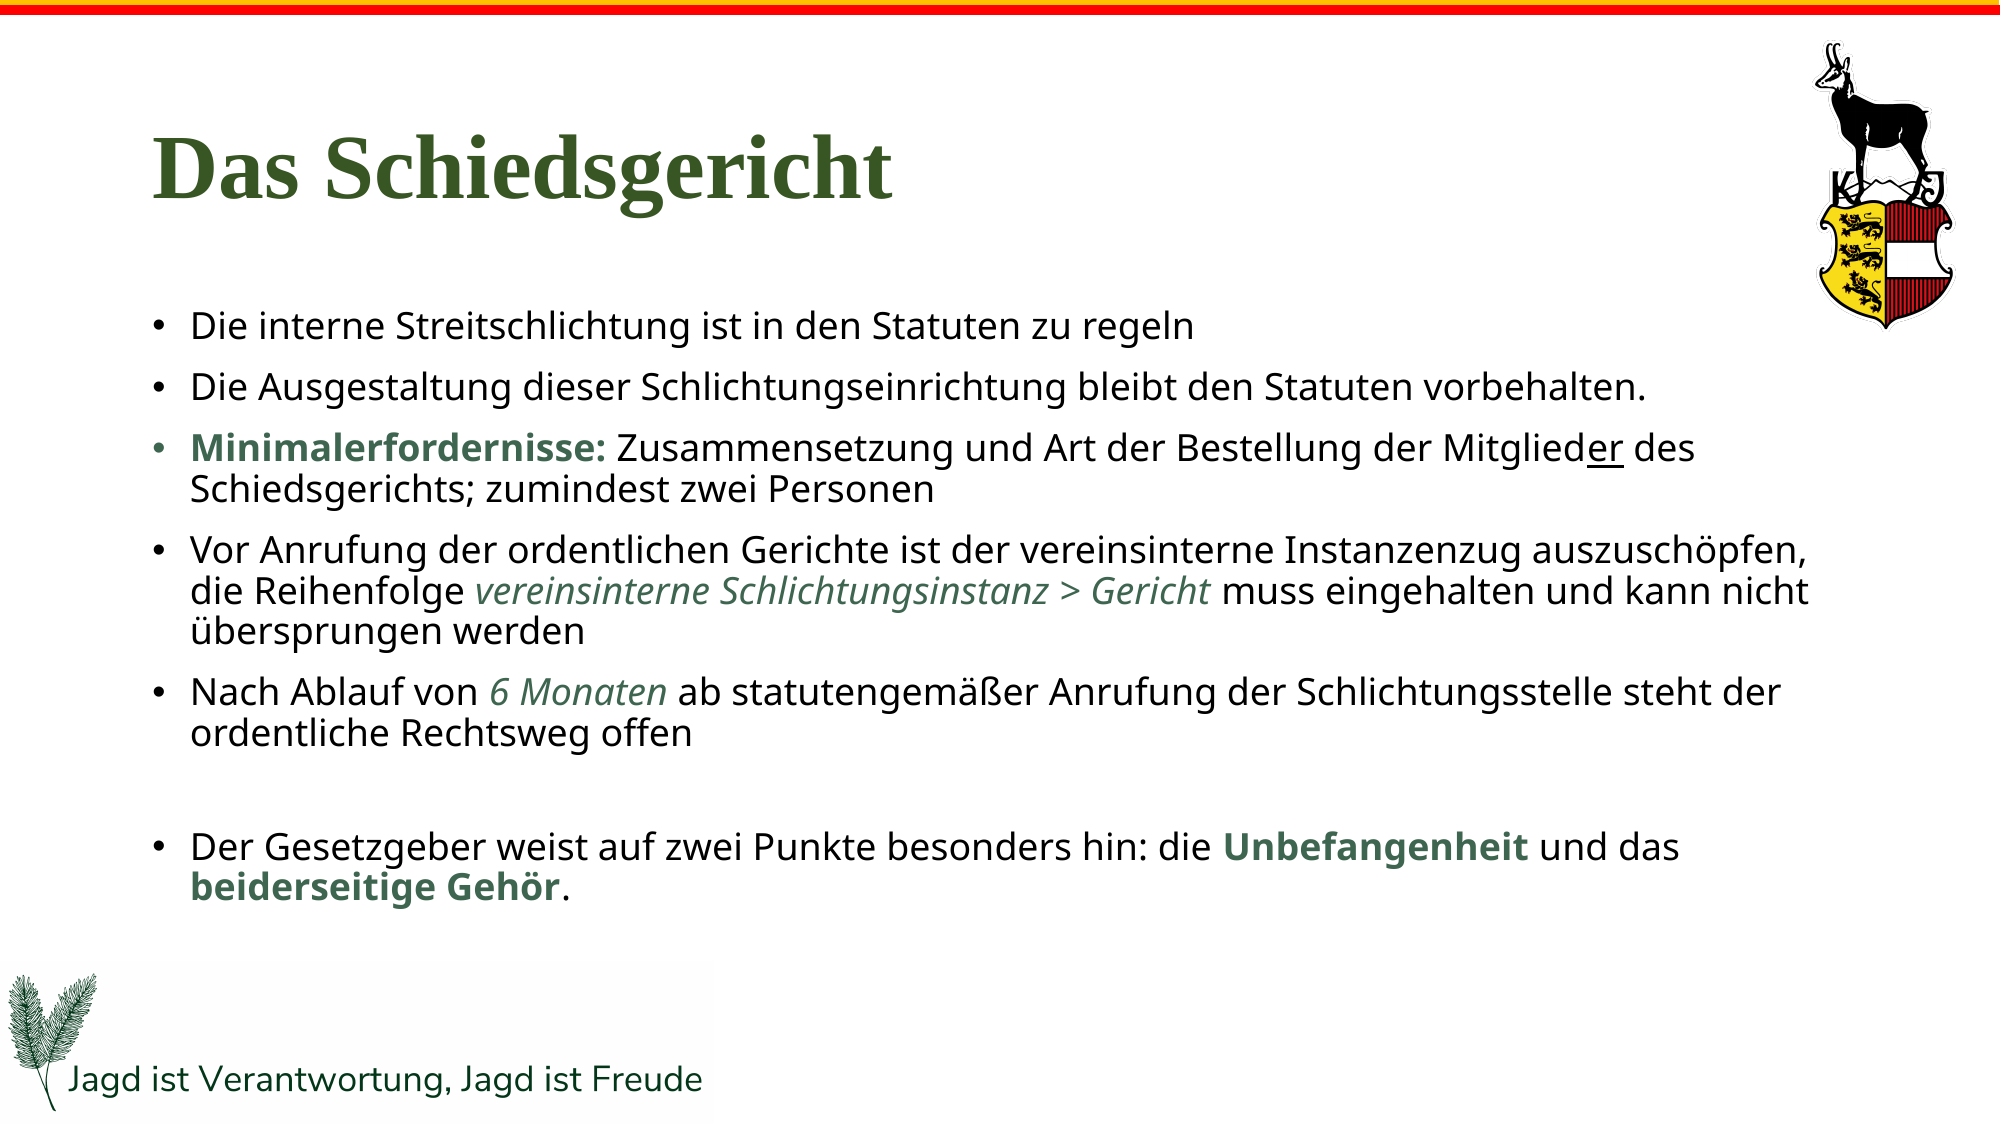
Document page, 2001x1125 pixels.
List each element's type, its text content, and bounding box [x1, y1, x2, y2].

list Die interne Streitschlichtung ist in den Statuten zu regeln Die Ausgestaltung dieser Schlichtungseinrichtung bleibt den Statuten vorbehalten. Minimalerfordernisse: Zusammensetzung und Art der Bestellung der Mitglieder des Schiedsgerichts; zumindest zwei Personen Vor Anrufung der ordentlichen Gerichte ist der vereinsinterne Instanzenzug auszuschöpfen, die Reihenfolge vereinsinterne Schlichtungsinstanz > Gericht muss eingehalten und kann nicht übersprungen werden Nach Ablauf von 6 Monaten ab statutengemäßer Anrufung der Schlichtungsstelle steht der ordentliche Rechtsweg offen Der Gesetzgeber weist auf zwei Punkte besonders hin: die Unbefangenheit und das beiderseitige Gehör. [137, 299, 1830, 1043]
title Das Schiedsgericht [137, 59, 1863, 278]
picture [1804, 37, 1967, 335]
picture [0, 961, 714, 1124]
